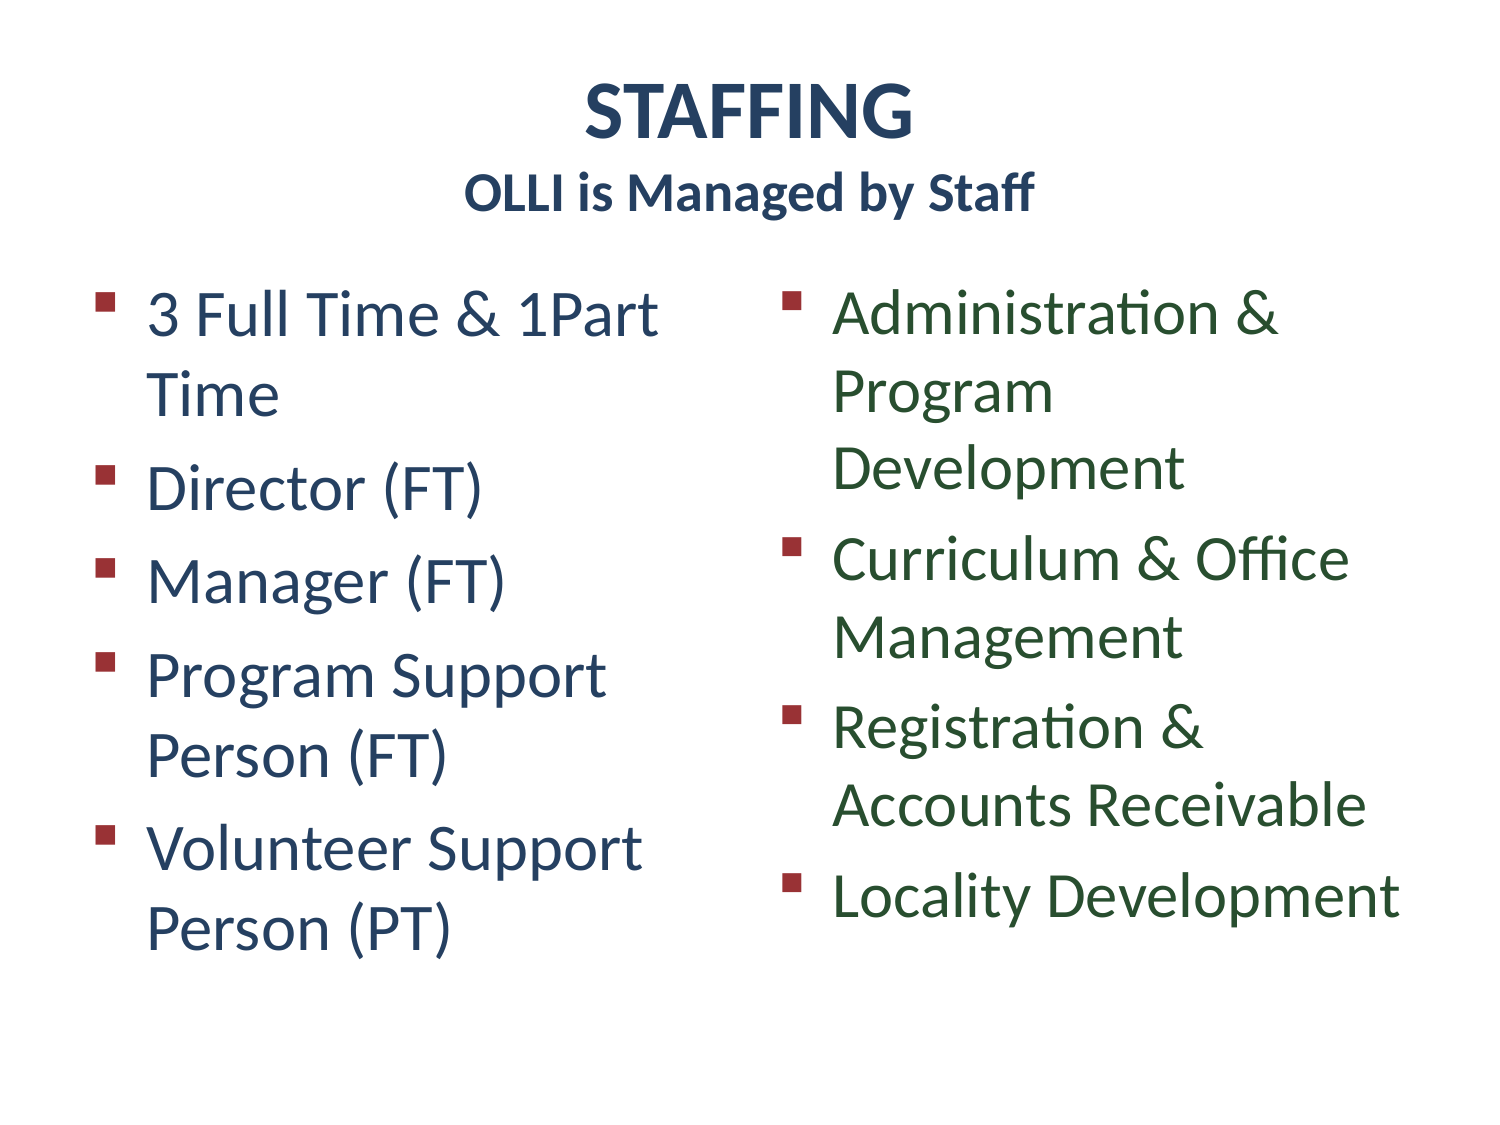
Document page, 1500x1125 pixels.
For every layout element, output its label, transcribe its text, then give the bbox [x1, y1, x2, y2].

title STAFFING OLLI is Managed by Staff [75, 45, 1425, 233]
list 3 Full Time & 1Part Time Director (FT) Manager (FT) Program Support Person (FT) Volunteer Support Person (PT) [75, 262, 738, 1005]
list Administration & Program Development Curriculum & Office Management Registration & Accounts Receivable Locality Development [762, 262, 1425, 1005]
